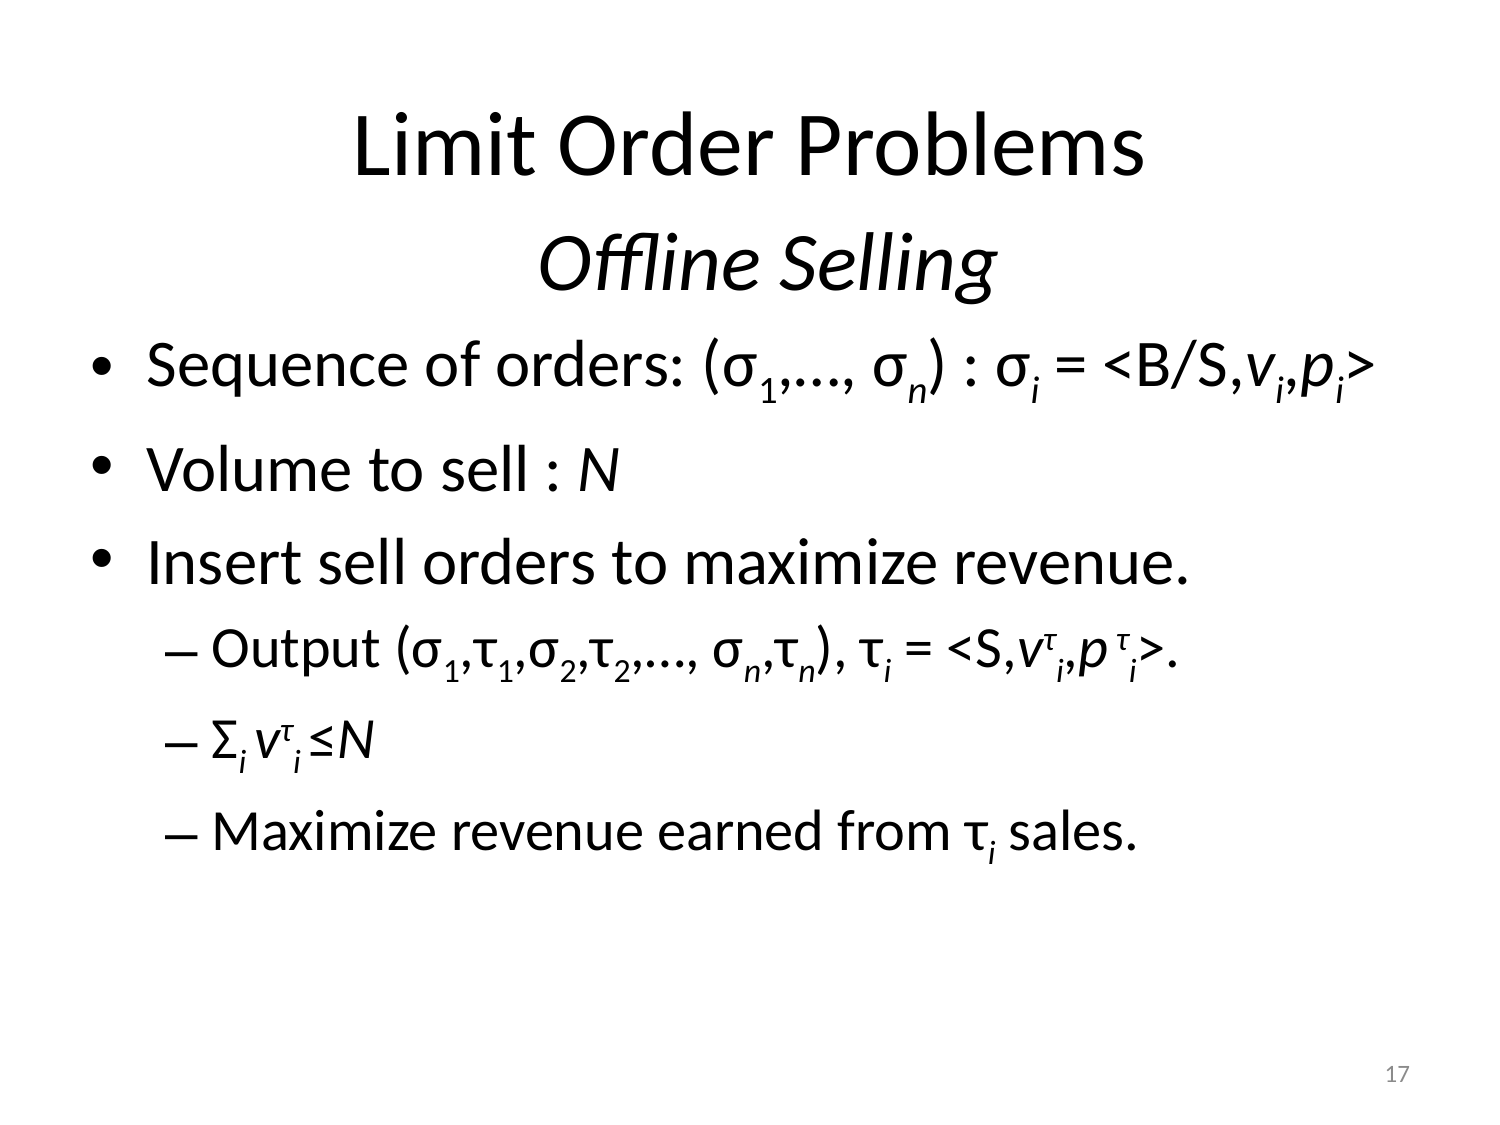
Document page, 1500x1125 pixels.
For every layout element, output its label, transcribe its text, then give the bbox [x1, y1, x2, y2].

list Sequence of orders: (σ1,…, σn) : σi = <B/S,vi,pi> Volume to sell : N Insert sell orders to maximize revenue. Output (σ1,τ1,σ2,τ2,…, σn,τn), τi = <S,vτi,p τi>. Σi vτi ≤N Maximize revenue earned from τi sales. [75, 312, 1475, 975]
text_box Offline Selling [450, 200, 1088, 315]
slide_number 17 [1074, 1042, 1425, 1103]
title Limit Order Problems [75, 45, 1425, 233]
